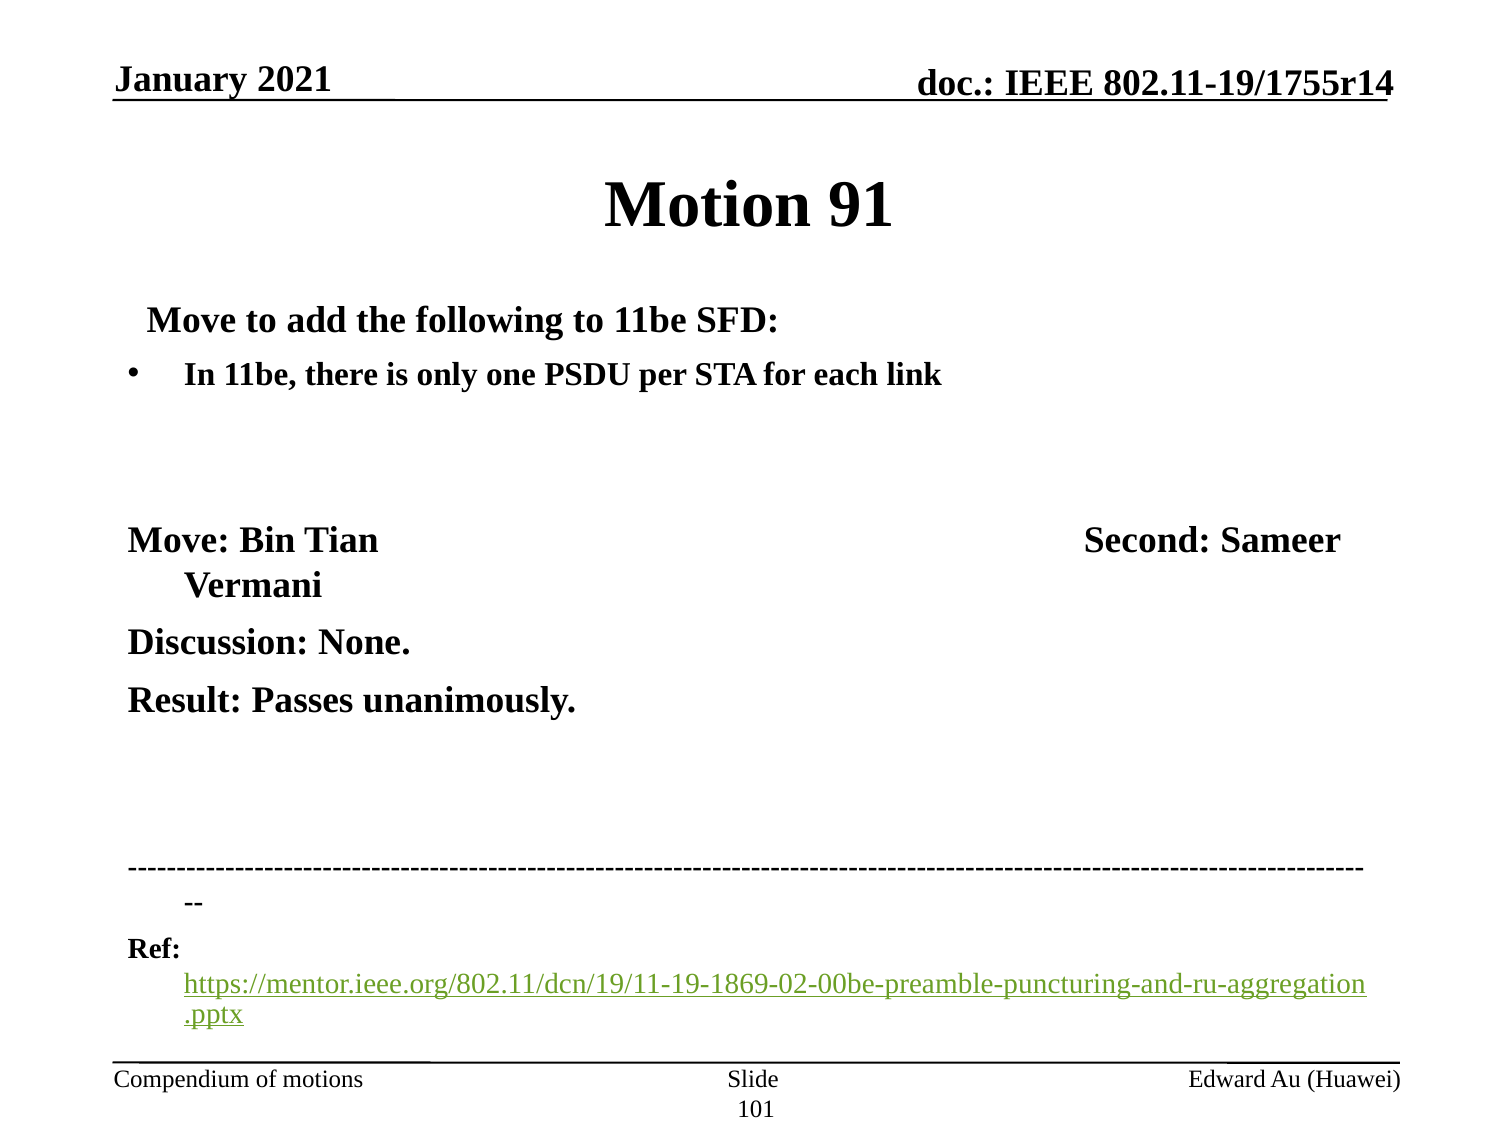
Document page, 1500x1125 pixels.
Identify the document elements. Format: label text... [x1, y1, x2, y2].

title Motion 91 [112, 112, 1388, 286]
list Move to add the following to 11be SFD: In 11be, there is only one PSDU per STA for each link Move: Bin Tian Second: Sameer Vermani Discussion: None. Result: Passes unanimously. --------------------------------------------------------------------------------------------------------------------------------- Ref: https://mentor.ieee.org/802.11/dcn/19/11-19-1869-02-00be-preamble-puncturing-and-ru-aggregation.pptx [112, 286, 1388, 1071]
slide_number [114, 54, 423, 100]
slide_number Slide 101 [712, 1061, 800, 1123]
footer Edward Au (Huawei) [878, 1061, 1402, 1093]
